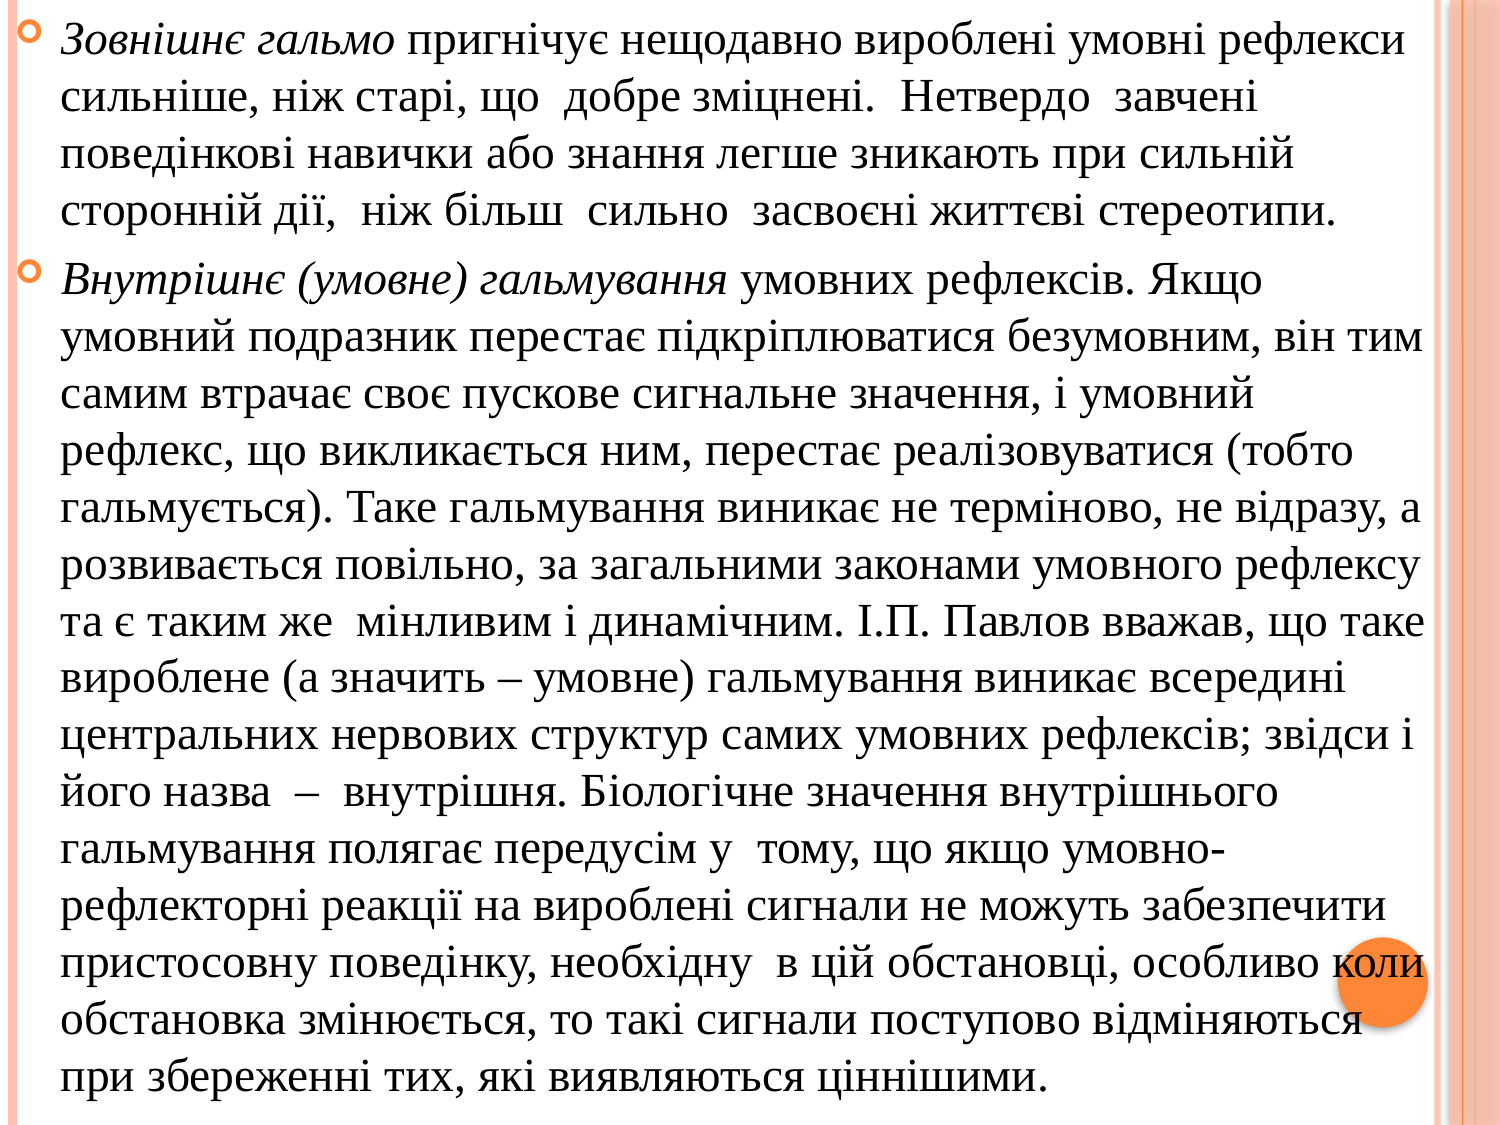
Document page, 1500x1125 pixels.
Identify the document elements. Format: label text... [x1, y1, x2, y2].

list Зовнішнє гальмо пригнічує нещодавно вироблені умовні рефлекси сильніше, ніж старі, що добре зміцнені. Нетвердо завчені поведінкові навички або знання легше зникають при сильній сторонній дії, ніж більш сильно засвоєні життєві стереотипи. Внутрішнє (умовне) гальмування умовних рефлексів. Якщо умовний подразник перестає підкріплюватися безумовним, він тим самим втрачає своє пускове сигнальне значення, і умовний рефлекс, що викликається ним, перестає реалізовуватися (тобто гальмується). Таке гальмування виникає не терміново, не відразу, а розвивається повільно, за загальними законами умовного рефлексу та є таким же мінливим і динамічним. І.П. Павлов вважав, що таке вироблене (а значить – умовне) гальмування виникає всередині центральних нервових структур самих умовних рефлексів; звідси і його назва – внутрішня. Біологічне значення внутрішнього гальмування полягає передусім у тому, що якщо умовно-рефлекторні реакції на вироблені сигнали не можуть забезпечити пристосовну поведінку, необхідну в цій обстановці, особливо коли обстановка змінюється, то такі сигнали поступово відміняються при збереженні тих, які виявляються ціннішими. [0, 0, 1447, 1125]
